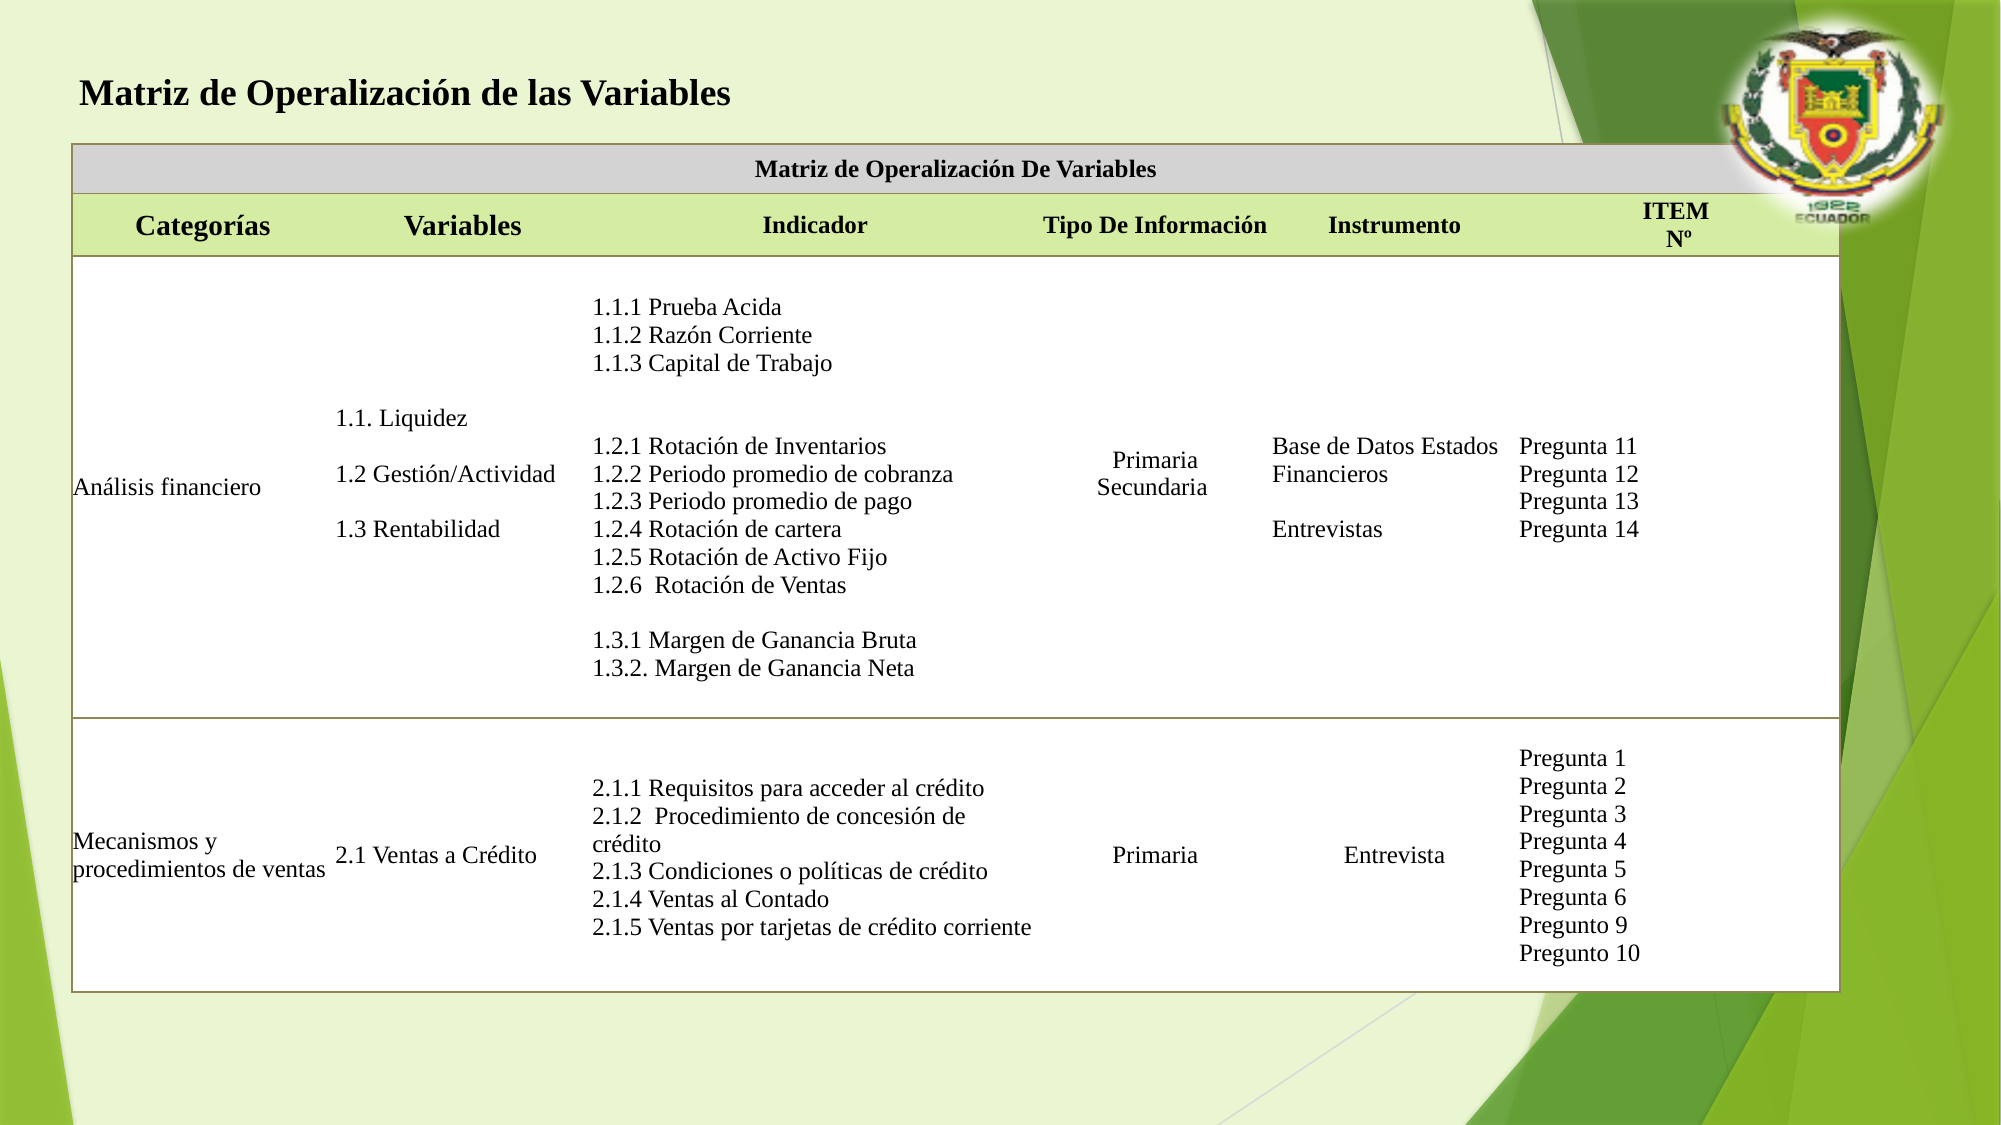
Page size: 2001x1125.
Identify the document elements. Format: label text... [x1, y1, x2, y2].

table_cell Entrevista [1271, 719, 1518, 991]
table_cell Análisis financiero [73, 257, 334, 717]
table_cell 1.1.1 Prueba Acida 1.1.2 Razón Corriente 1.1.3 Capital de Trabajo 1.2.1 Rotación de Inventarios 1.2.2 Periodo promedio de cobranza 1.2.3 Periodo promedio de pago 1.2.4 Rotación de cartera 1.2.5 Rotación de Activo Fijo 1.2.6 Rotación de Ventas 1.3.1 Margen de Ganancia Bruta 1.3.2. Margen de Ganancia Neta [591, 257, 1039, 717]
table_cell Instrumento [1271, 194, 1518, 255]
table_cell 2.1 Ventas a Crédito [334, 719, 591, 991]
table_cell ITEM Nº [1518, 194, 1839, 255]
table_cell 1.1. Liquidez 1.2 Gestión/Actividad 1.3 Rentabilidad [334, 257, 591, 717]
table_cell Pregunta 11 Pregunta 12 Pregunta 13 Pregunta 14 [1518, 257, 1839, 717]
table_cell Primaria [1039, 719, 1271, 991]
table_cell Base de Datos Estados Financieros Entrevistas [1271, 257, 1518, 717]
table_cell Categorías [73, 194, 334, 255]
table_cell Primaria Secundaria [1039, 257, 1271, 717]
picture [1706, 0, 1962, 244]
table_cell Indicador [591, 194, 1039, 255]
table_cell Mecanismos y procedimientos de ventas [73, 719, 334, 991]
table_cell Variables [334, 194, 591, 255]
text_box Matriz de Operalización de las Variables [64, 60, 1198, 121]
table_cell 2.1.1 Requisitos para acceder al crédito 2.1.2 Procedimiento de concesión de crédito 2.1.3 Condiciones o políticas de crédito 2.1.4 Ventas al Contado 2.1.5 Ventas por tarjetas de crédito corriente [591, 719, 1039, 991]
table_cell Pregunta 1 Pregunta 2 Pregunta 3 Pregunta 4 Pregunta 5 Pregunta 6 Pregunto 9 Pregunto 10 [1518, 719, 1839, 991]
table_cell Tipo De Información [1039, 194, 1271, 255]
table_header Matriz de Operalización De Variables [73, 145, 1701, 193]
